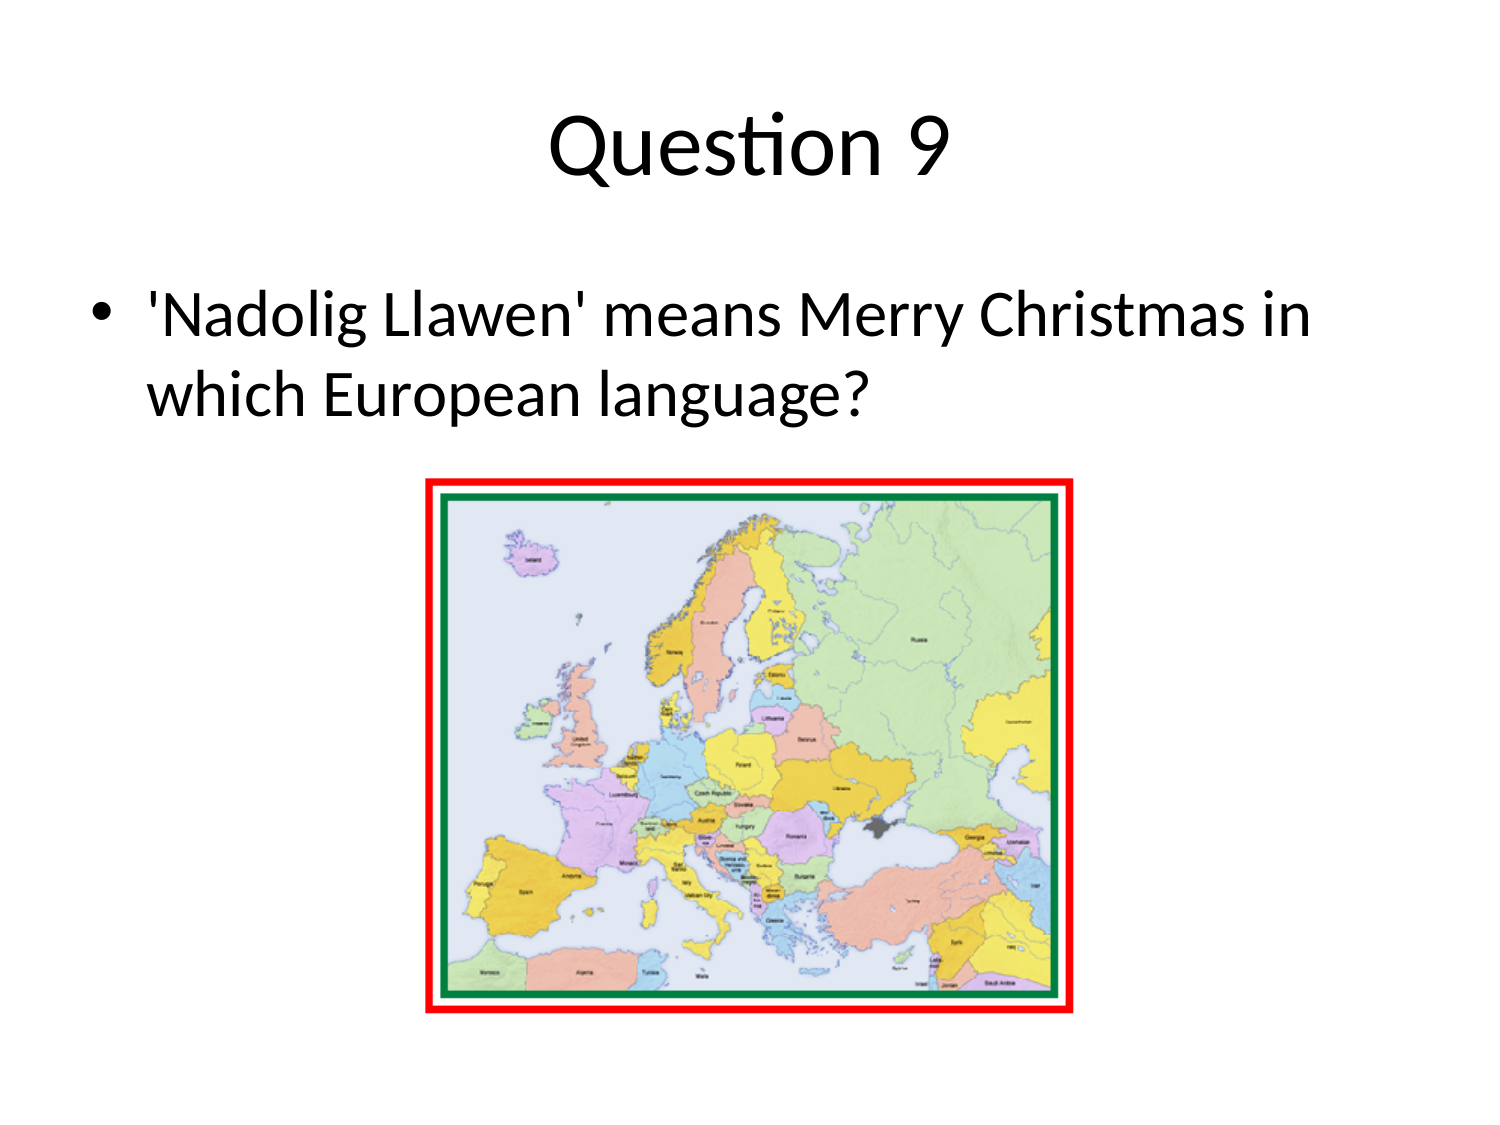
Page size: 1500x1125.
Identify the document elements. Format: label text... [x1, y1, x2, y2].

picture [418, 470, 1081, 1021]
title Question 9 [75, 45, 1425, 233]
list 'Nadolig Llawen' means Merry Christmas in which European language? [75, 262, 1425, 516]
